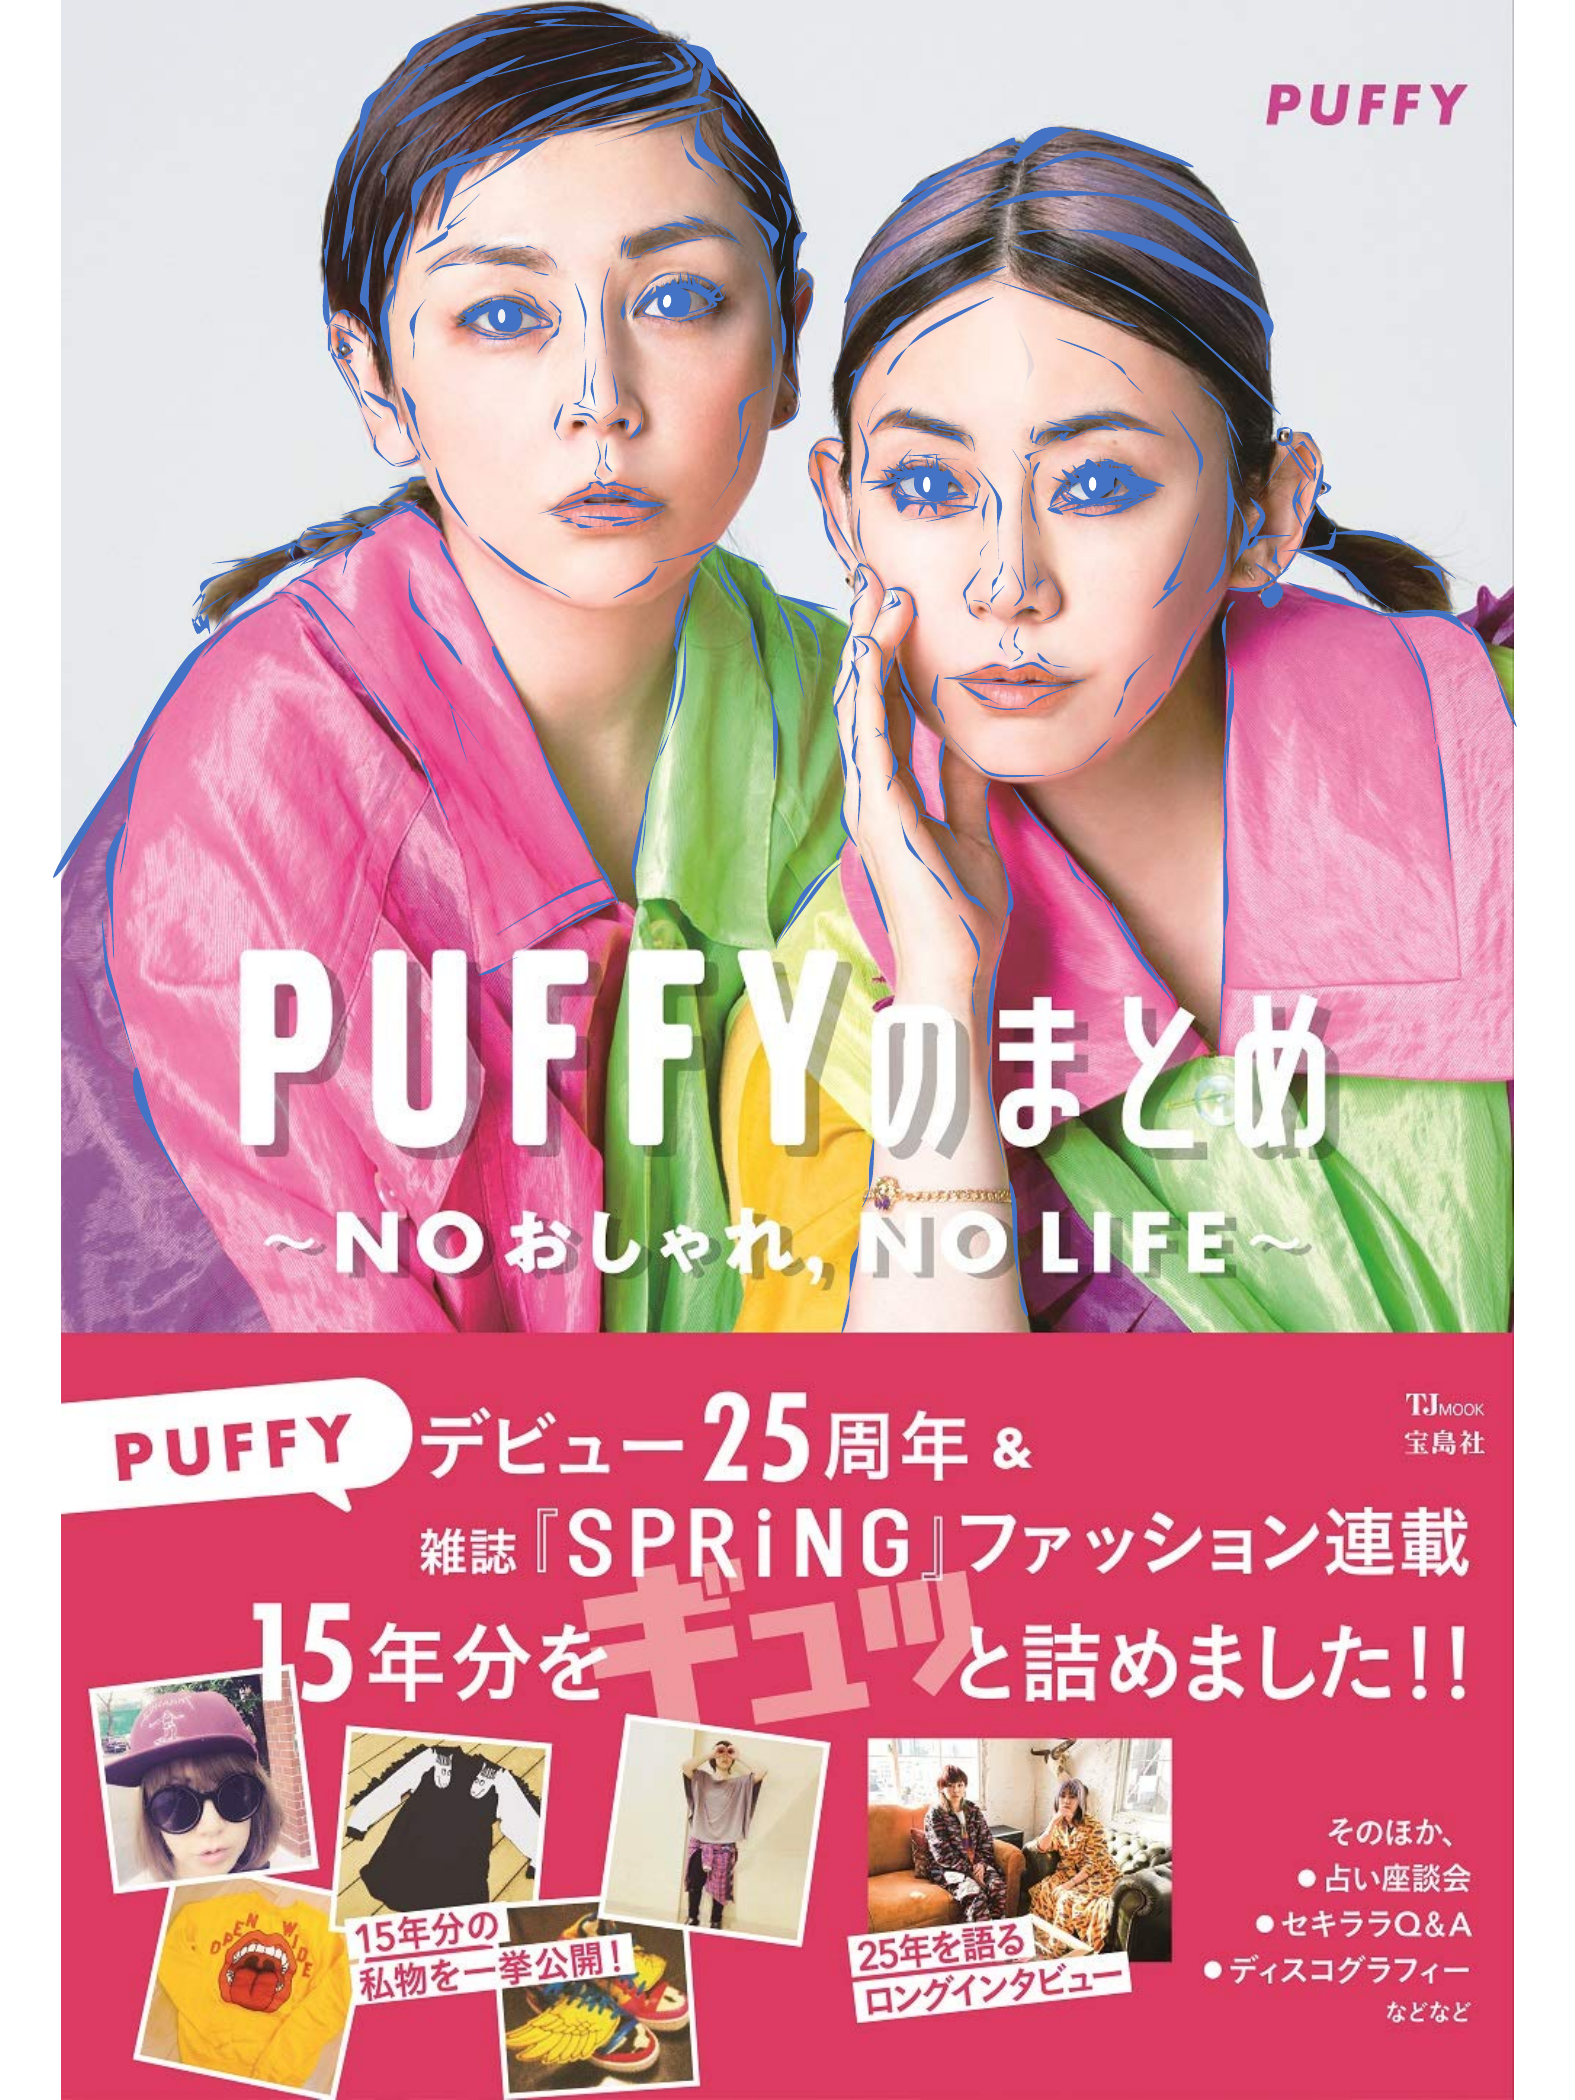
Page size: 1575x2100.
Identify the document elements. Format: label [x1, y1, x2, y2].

text_box [51, 858, 61, 880]
picture [61, 0, 1514, 2100]
text_box [1514, 716, 1518, 729]
